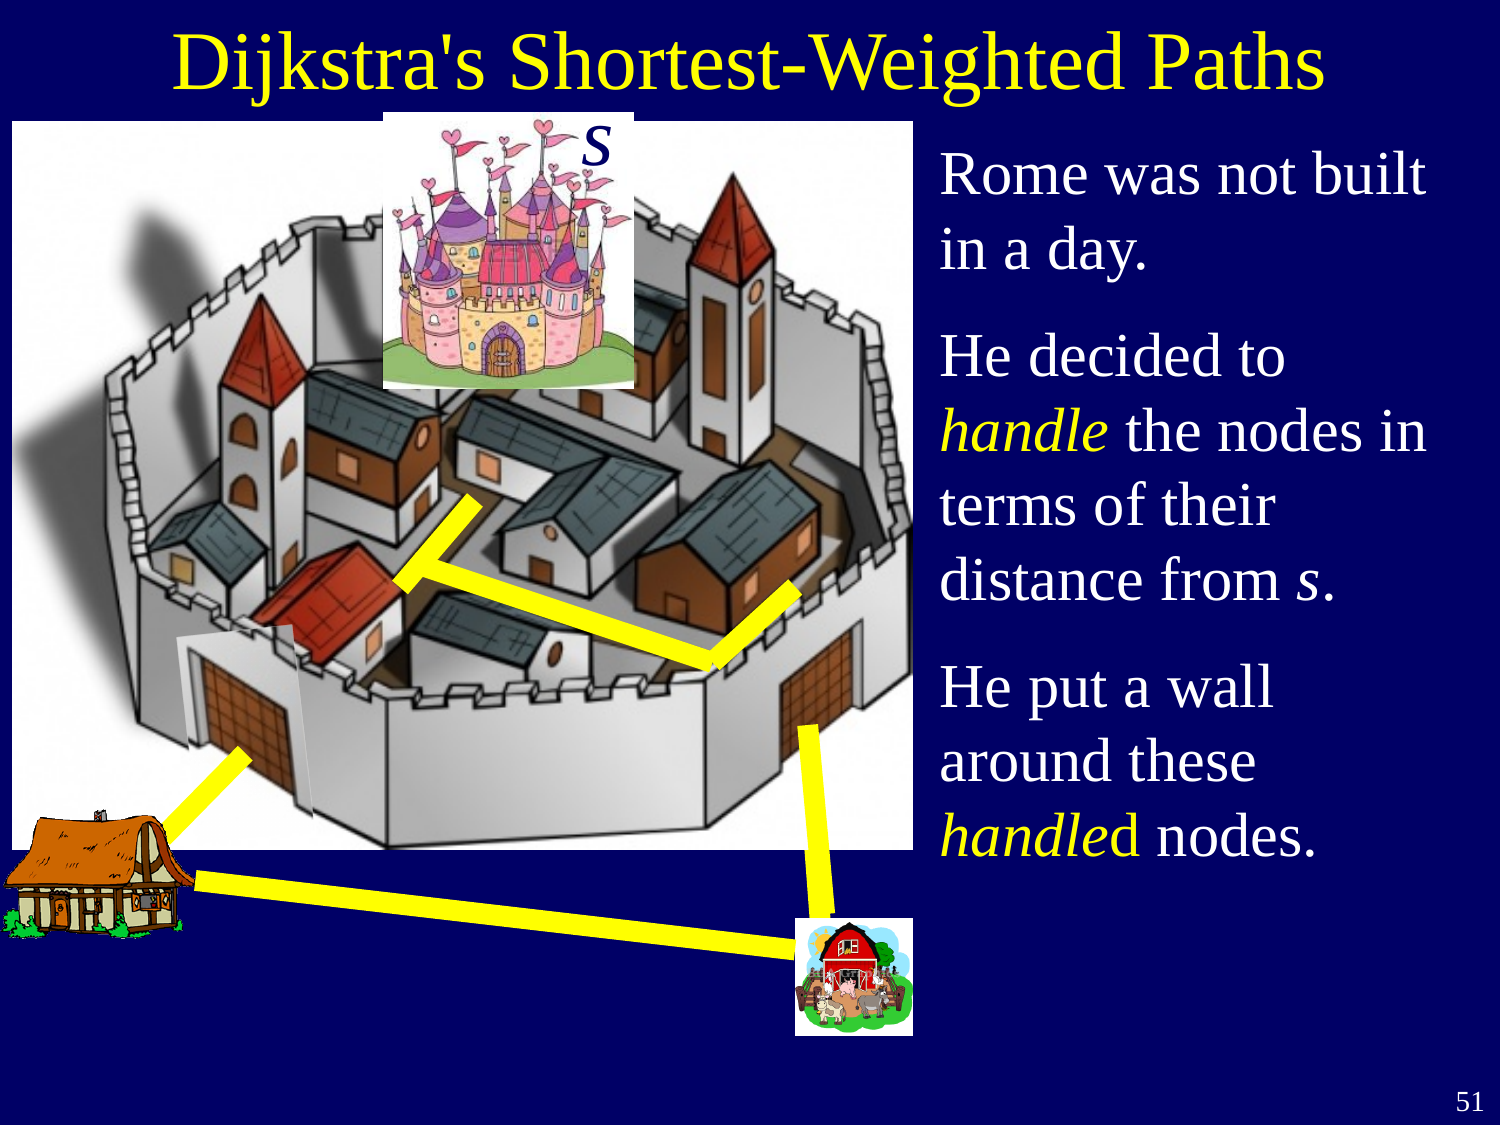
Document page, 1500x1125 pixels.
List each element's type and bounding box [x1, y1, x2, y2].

picture [794, 918, 913, 1037]
picture [383, 112, 634, 389]
text_box [924, 125, 1475, 877]
text_box [12, 75, 913, 951]
title [112, 0, 1388, 150]
picture [0, 801, 196, 960]
